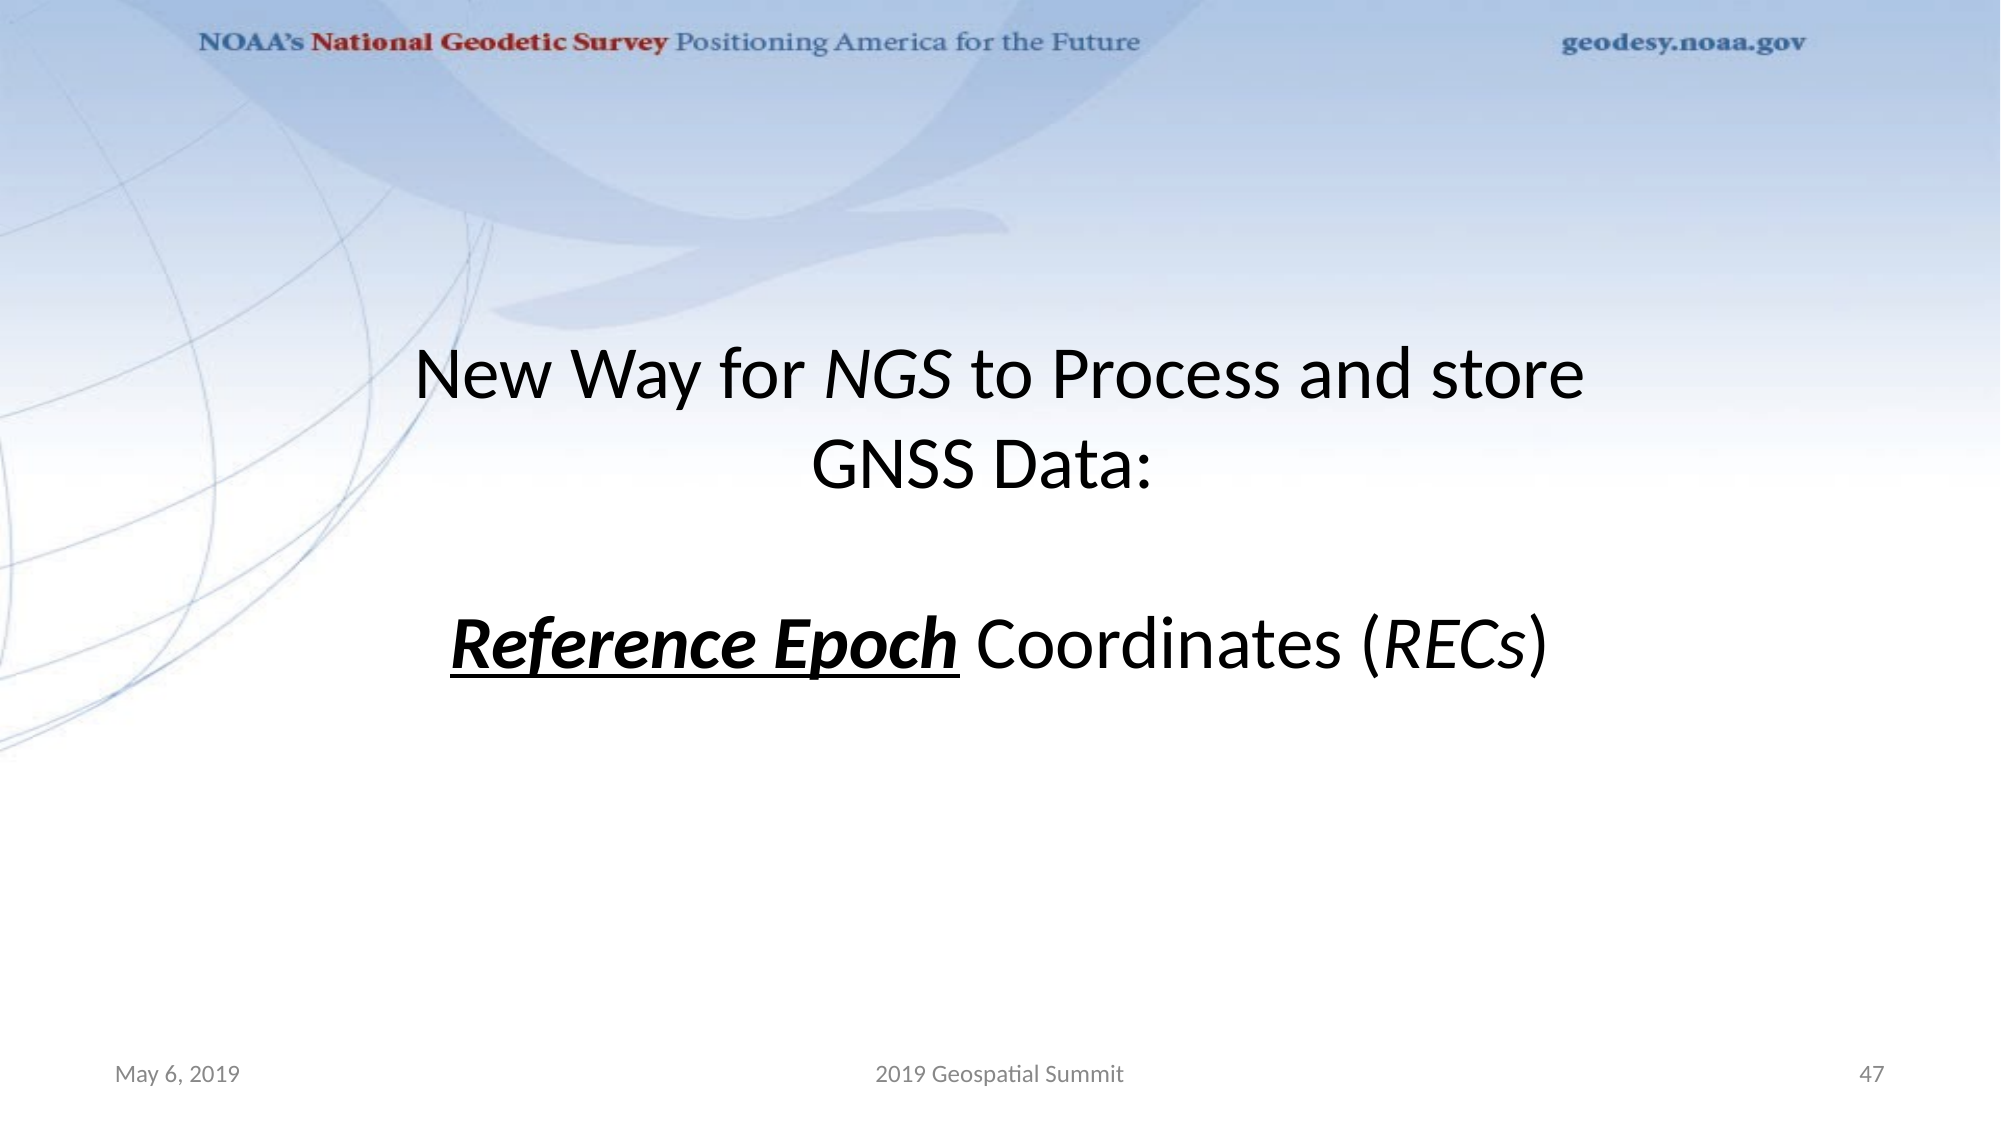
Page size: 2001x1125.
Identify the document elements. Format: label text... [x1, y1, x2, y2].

slide_number ‹#› [1433, 1042, 1900, 1103]
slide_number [99, 1042, 567, 1103]
title New Way for NGS to Process and store GNSS Data: Reference Epoch Coordinates (RECs) [324, 410, 1675, 598]
footer 2019 Geospatial Summit [683, 1042, 1317, 1103]
picture [0, 0, 2001, 1125]
